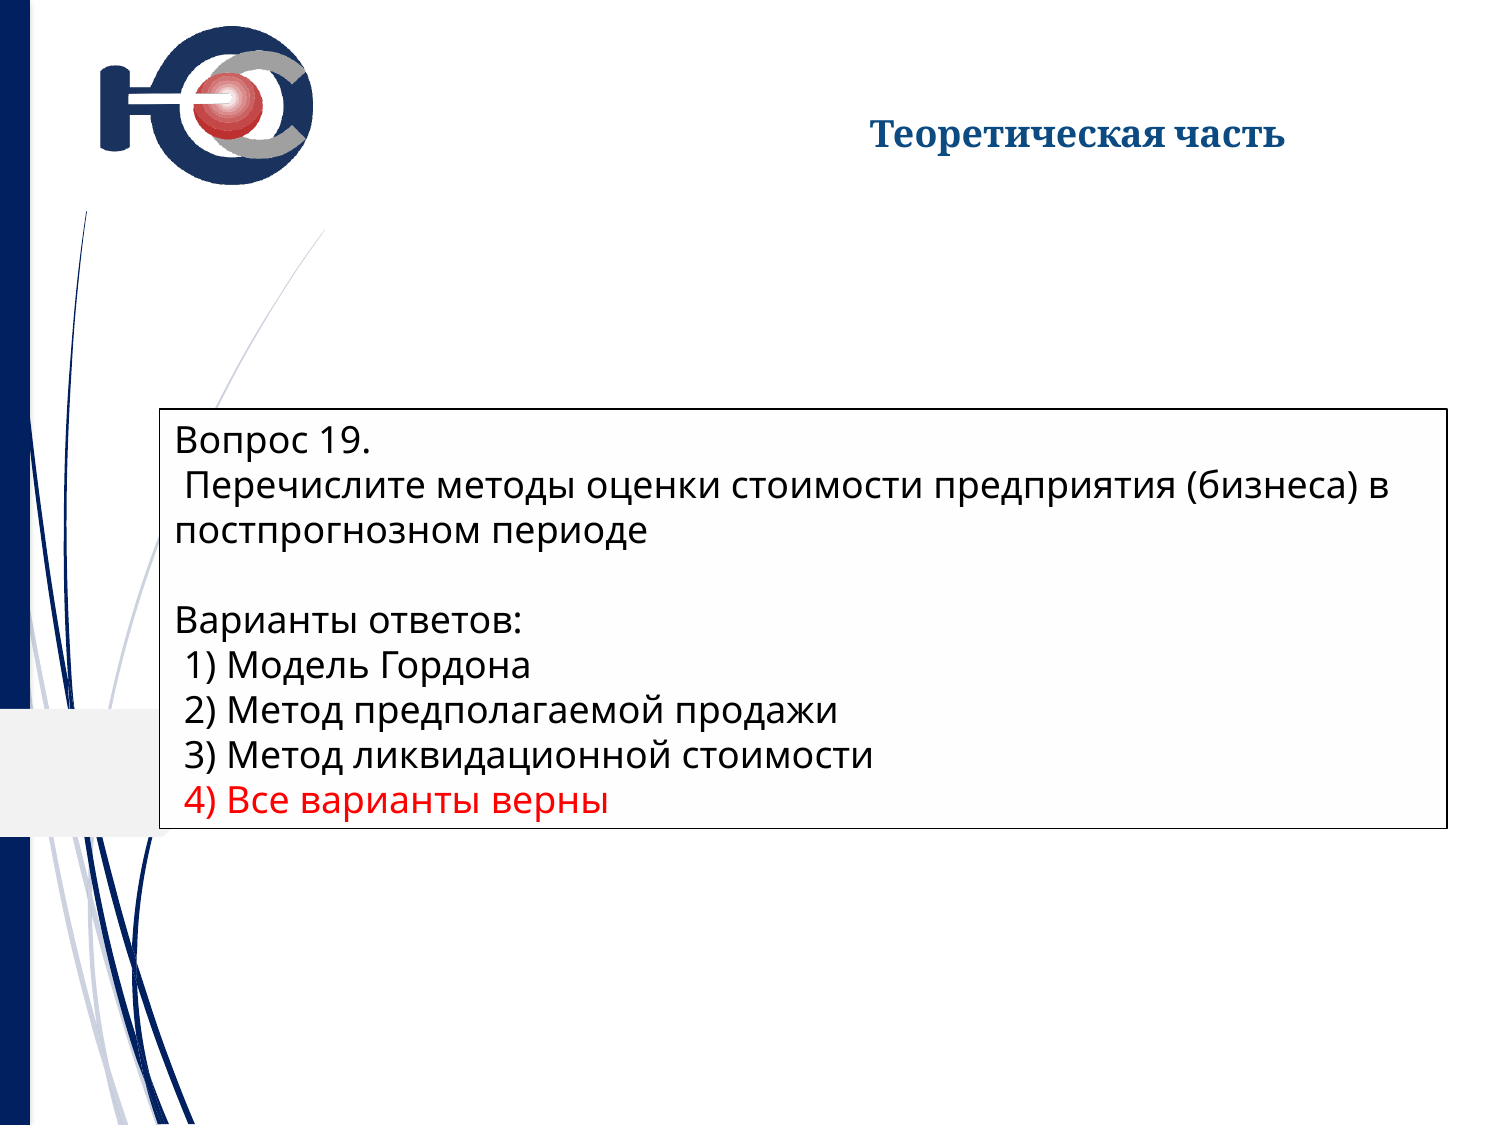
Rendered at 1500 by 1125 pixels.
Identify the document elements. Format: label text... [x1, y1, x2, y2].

text_box Теоретическая часть [738, 103, 1301, 163]
picture [100, 26, 314, 185]
text_box Вопрос 19. Перечислите методы оценки стоимости предприятия (бизнеса) в постпрогнозном периоде Варианты ответов: 1) Модель Гордона 2) Метод предполагаемой продажи 3) Метод ликвидационной стоимости 4) Все варианты верны [159, 408, 1448, 829]
